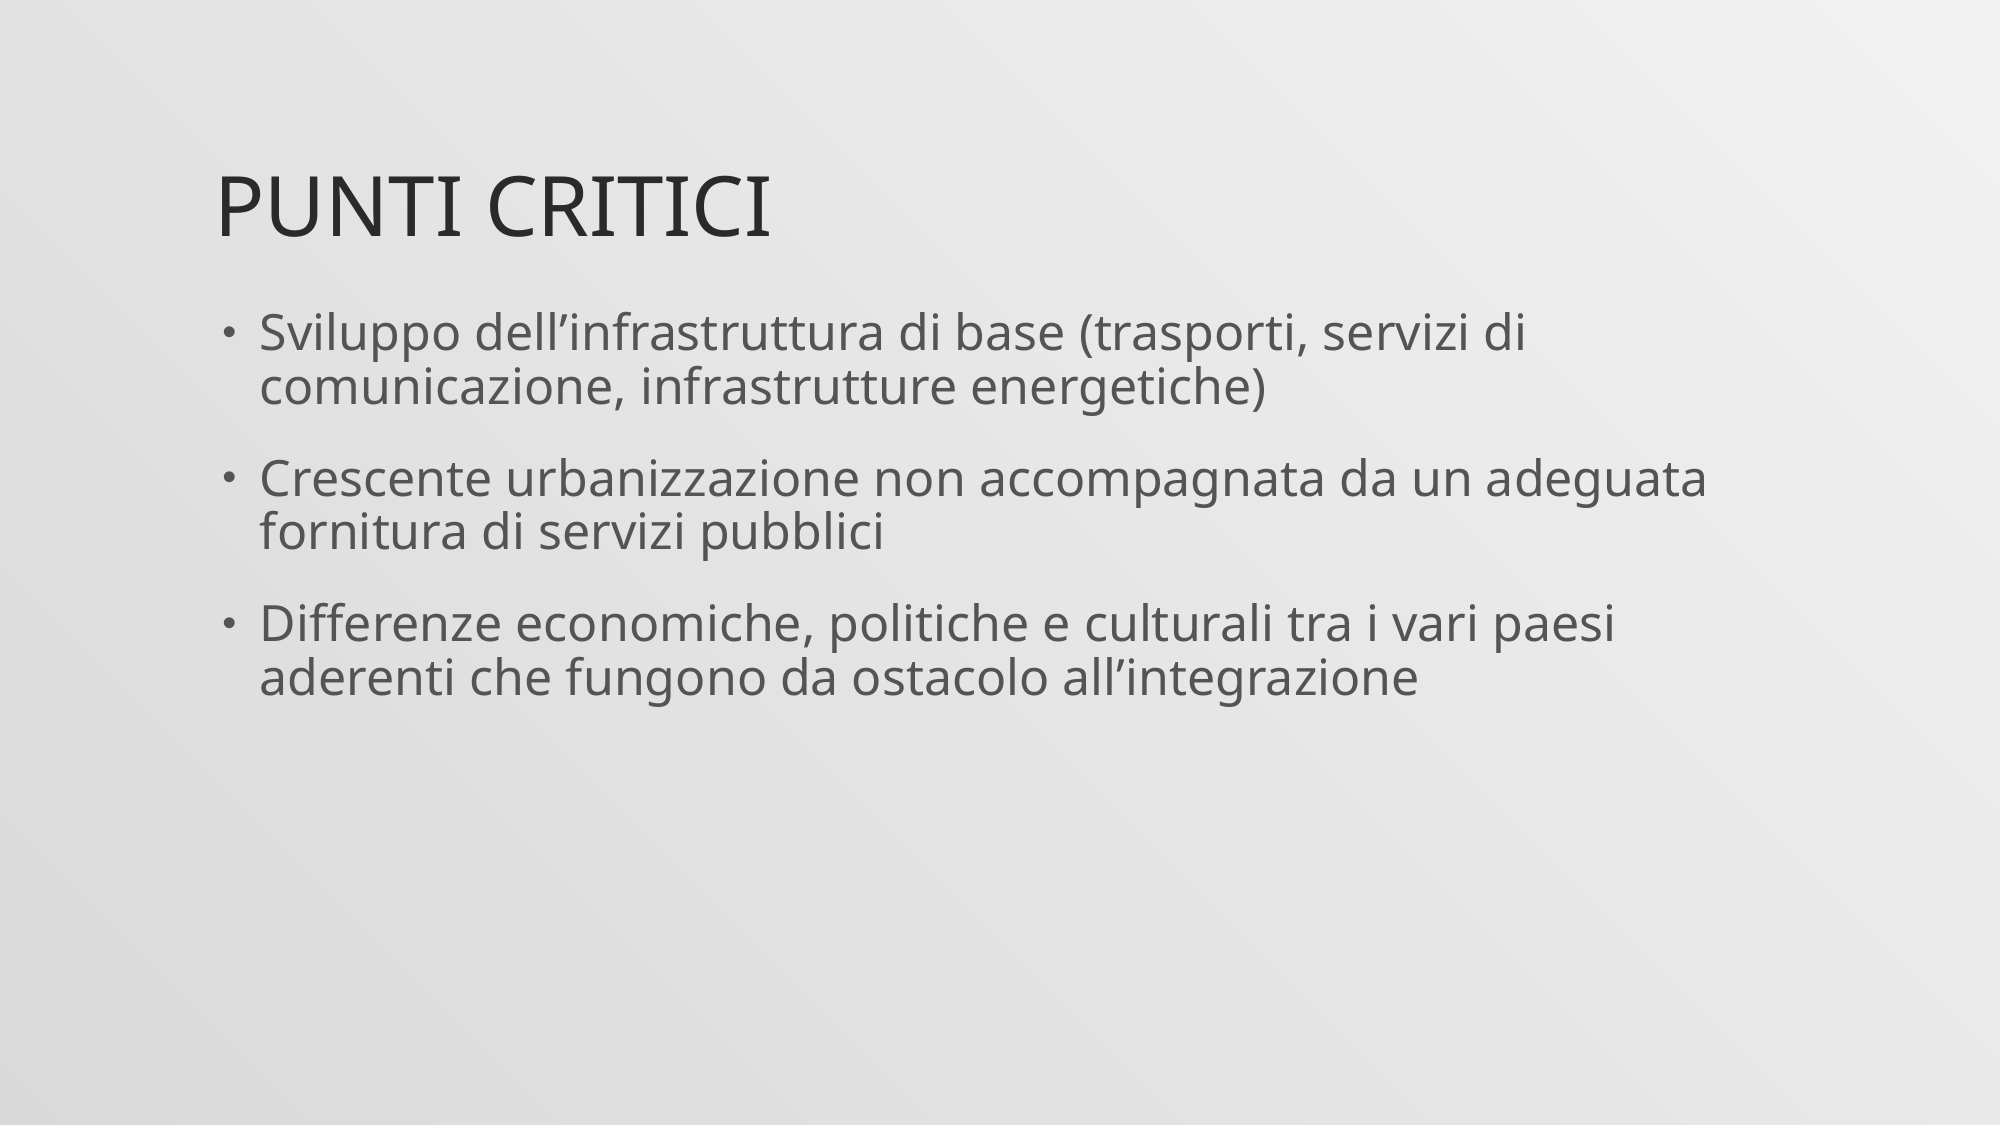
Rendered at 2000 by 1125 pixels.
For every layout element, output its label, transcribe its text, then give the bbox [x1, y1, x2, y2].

title Punti critici [199, 45, 1800, 263]
list Sviluppo dell’infrastruttura di base (trasporti, servizi di comunicazione, infrastrutture energetiche) Crescente urbanizzazione non accompagnata da un adeguata fornitura di servizi pubblici Differenze economiche, politiche e culturali tra i vari paesi aderenti che fungono da ostacolo all’integrazione [199, 299, 1800, 1013]
